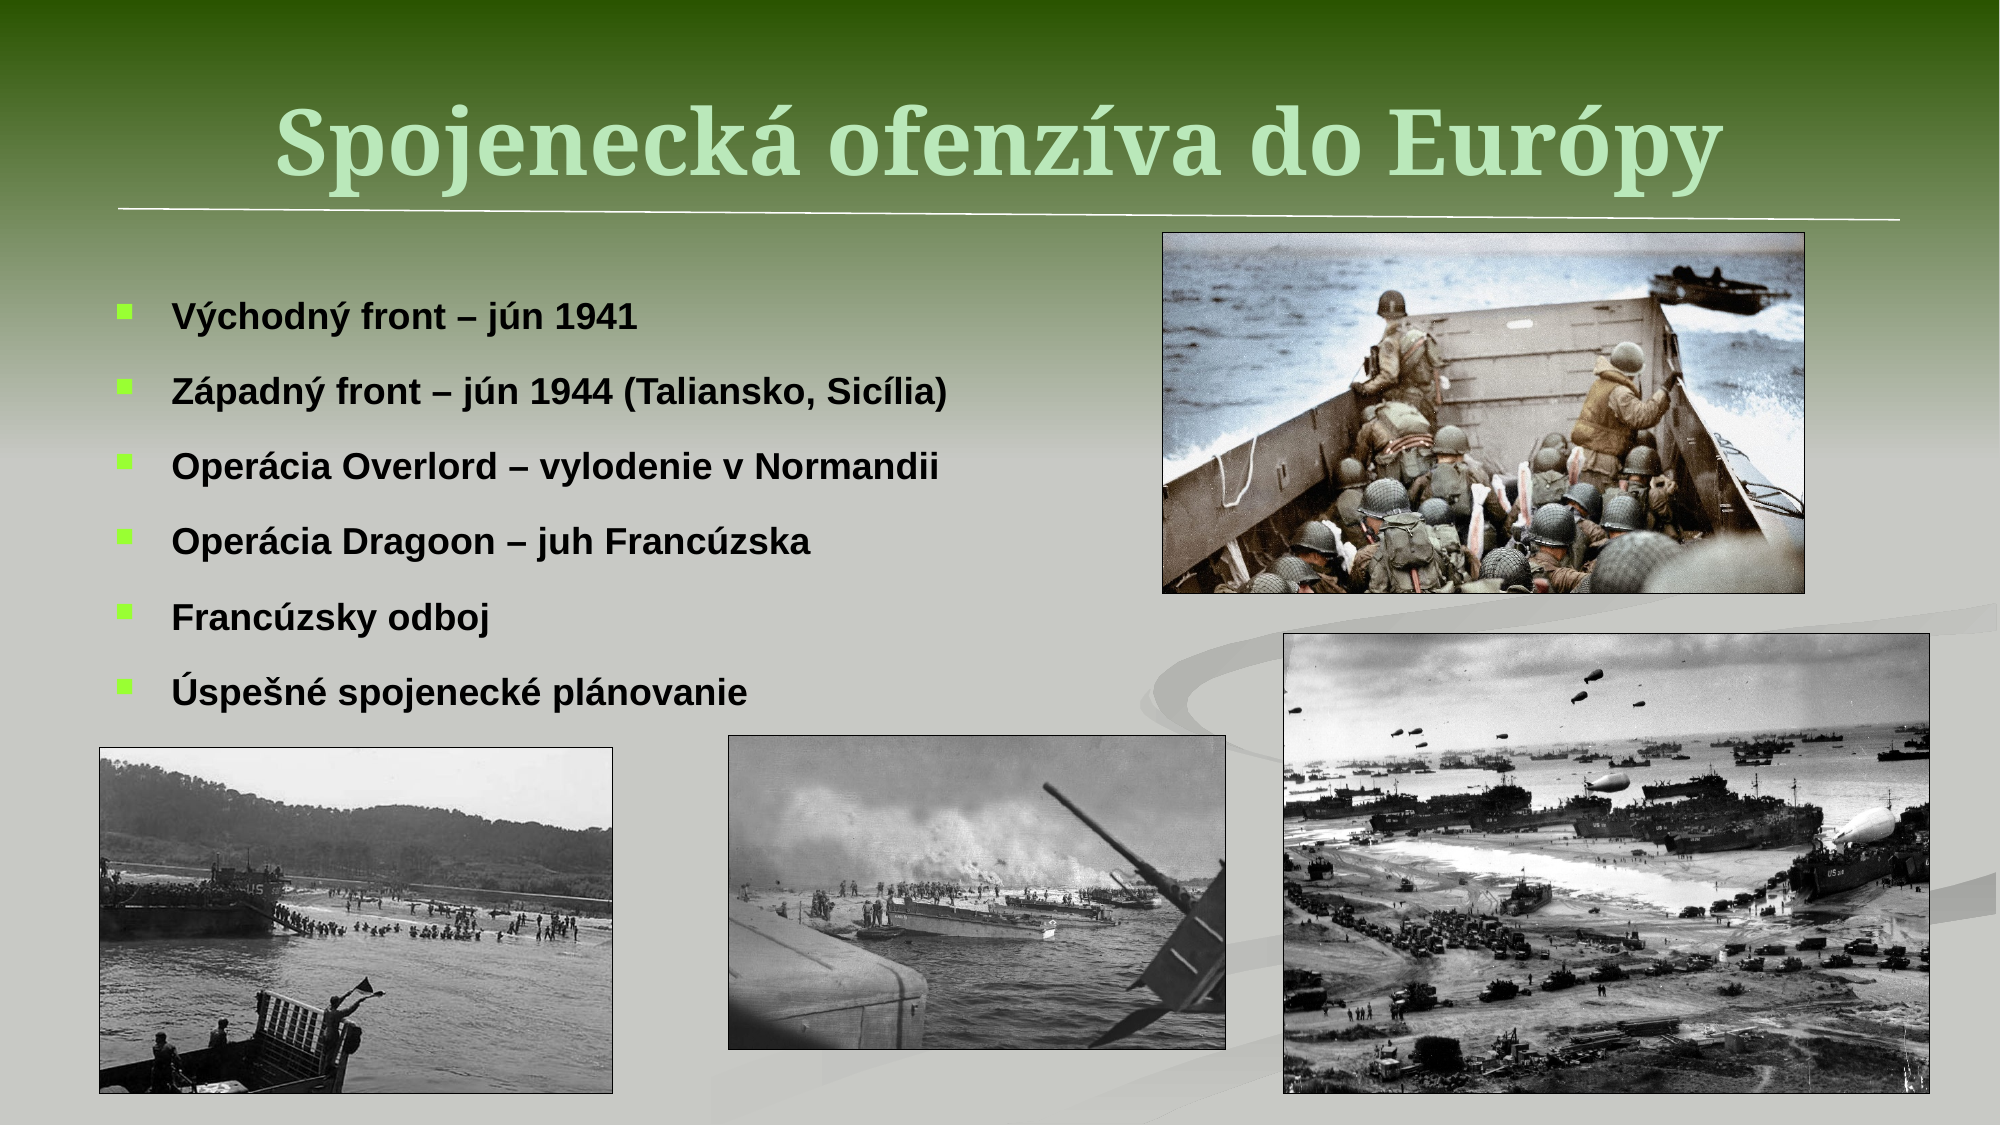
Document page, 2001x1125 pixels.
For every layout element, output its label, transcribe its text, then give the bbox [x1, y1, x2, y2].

picture [1161, 232, 1805, 594]
list Východný front – jún 1941 Západný front – jún 1944 (Taliansko, Sicília) Operácia Overlord – vylodenie v Normandii Operácia Dragoon – juh Francúzska Francúzsky odboj Úspešné spojenecké plánovanie [99, 262, 1901, 1006]
picture [99, 747, 613, 1094]
picture [1283, 633, 1930, 1094]
title Spojenecká ofenzíva do Európy [99, 44, 1901, 233]
picture [728, 734, 1226, 1050]
